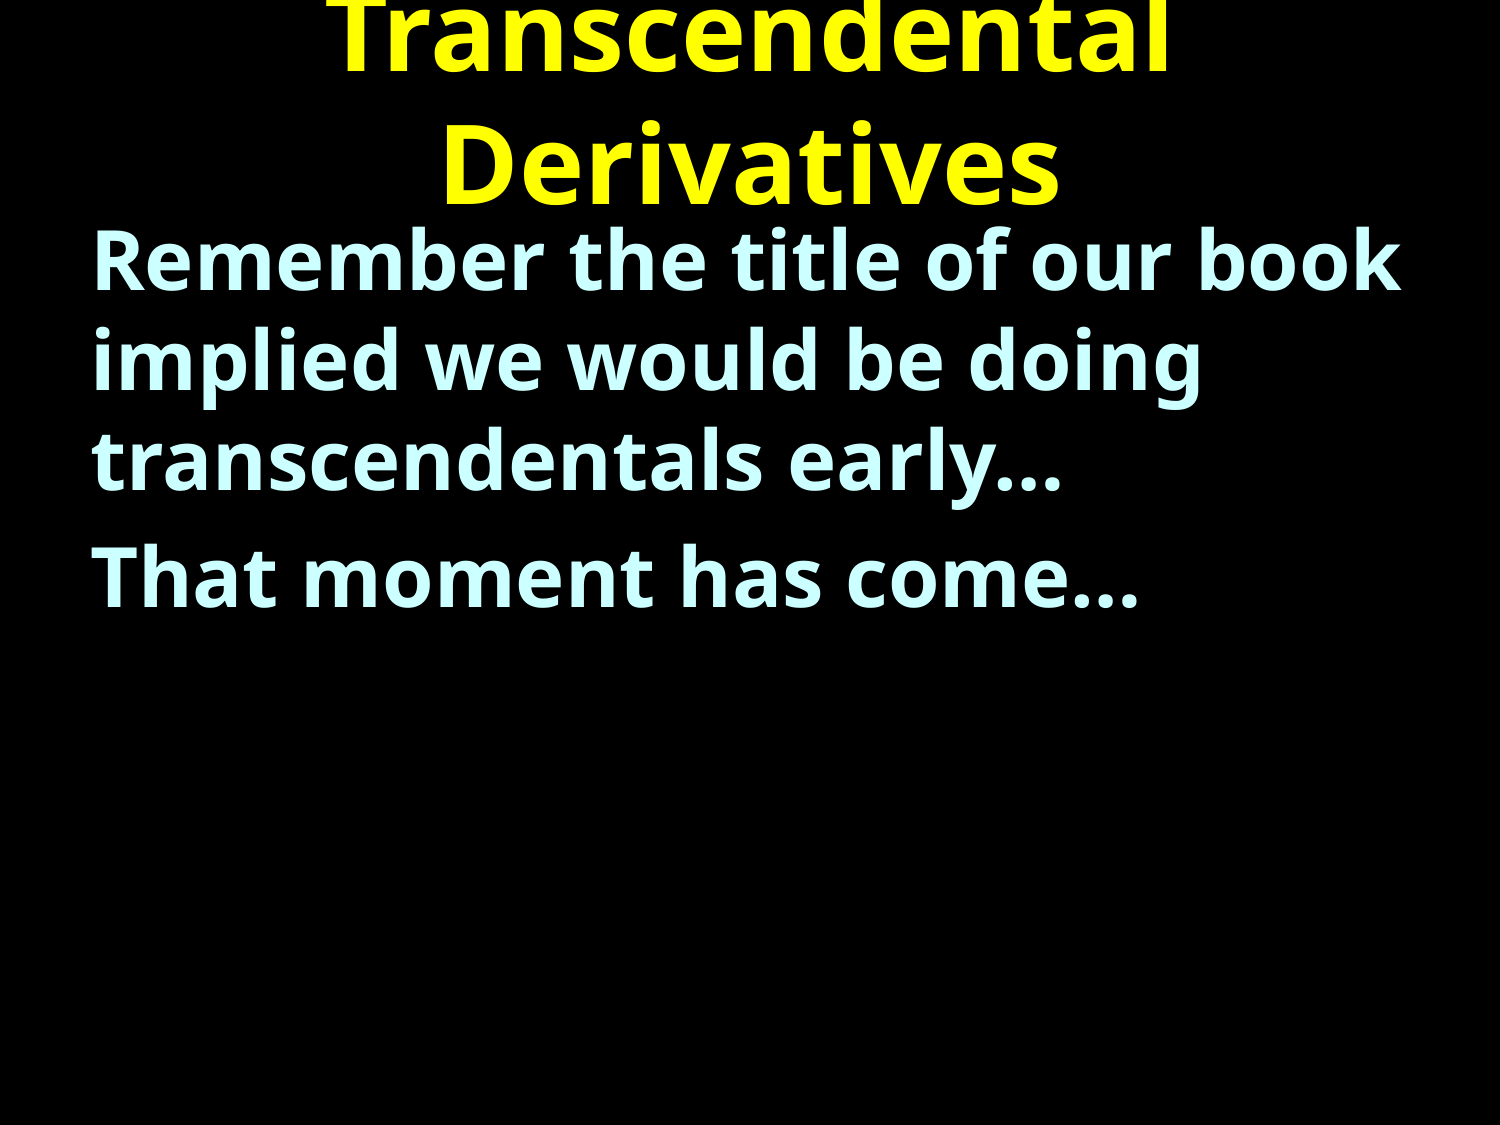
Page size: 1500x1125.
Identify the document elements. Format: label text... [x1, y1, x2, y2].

list Remember the title of our book implied we would be doing transcendentals early… That moment has come… [75, 200, 1425, 1125]
title Transcendental Derivatives [0, 0, 1500, 188]
